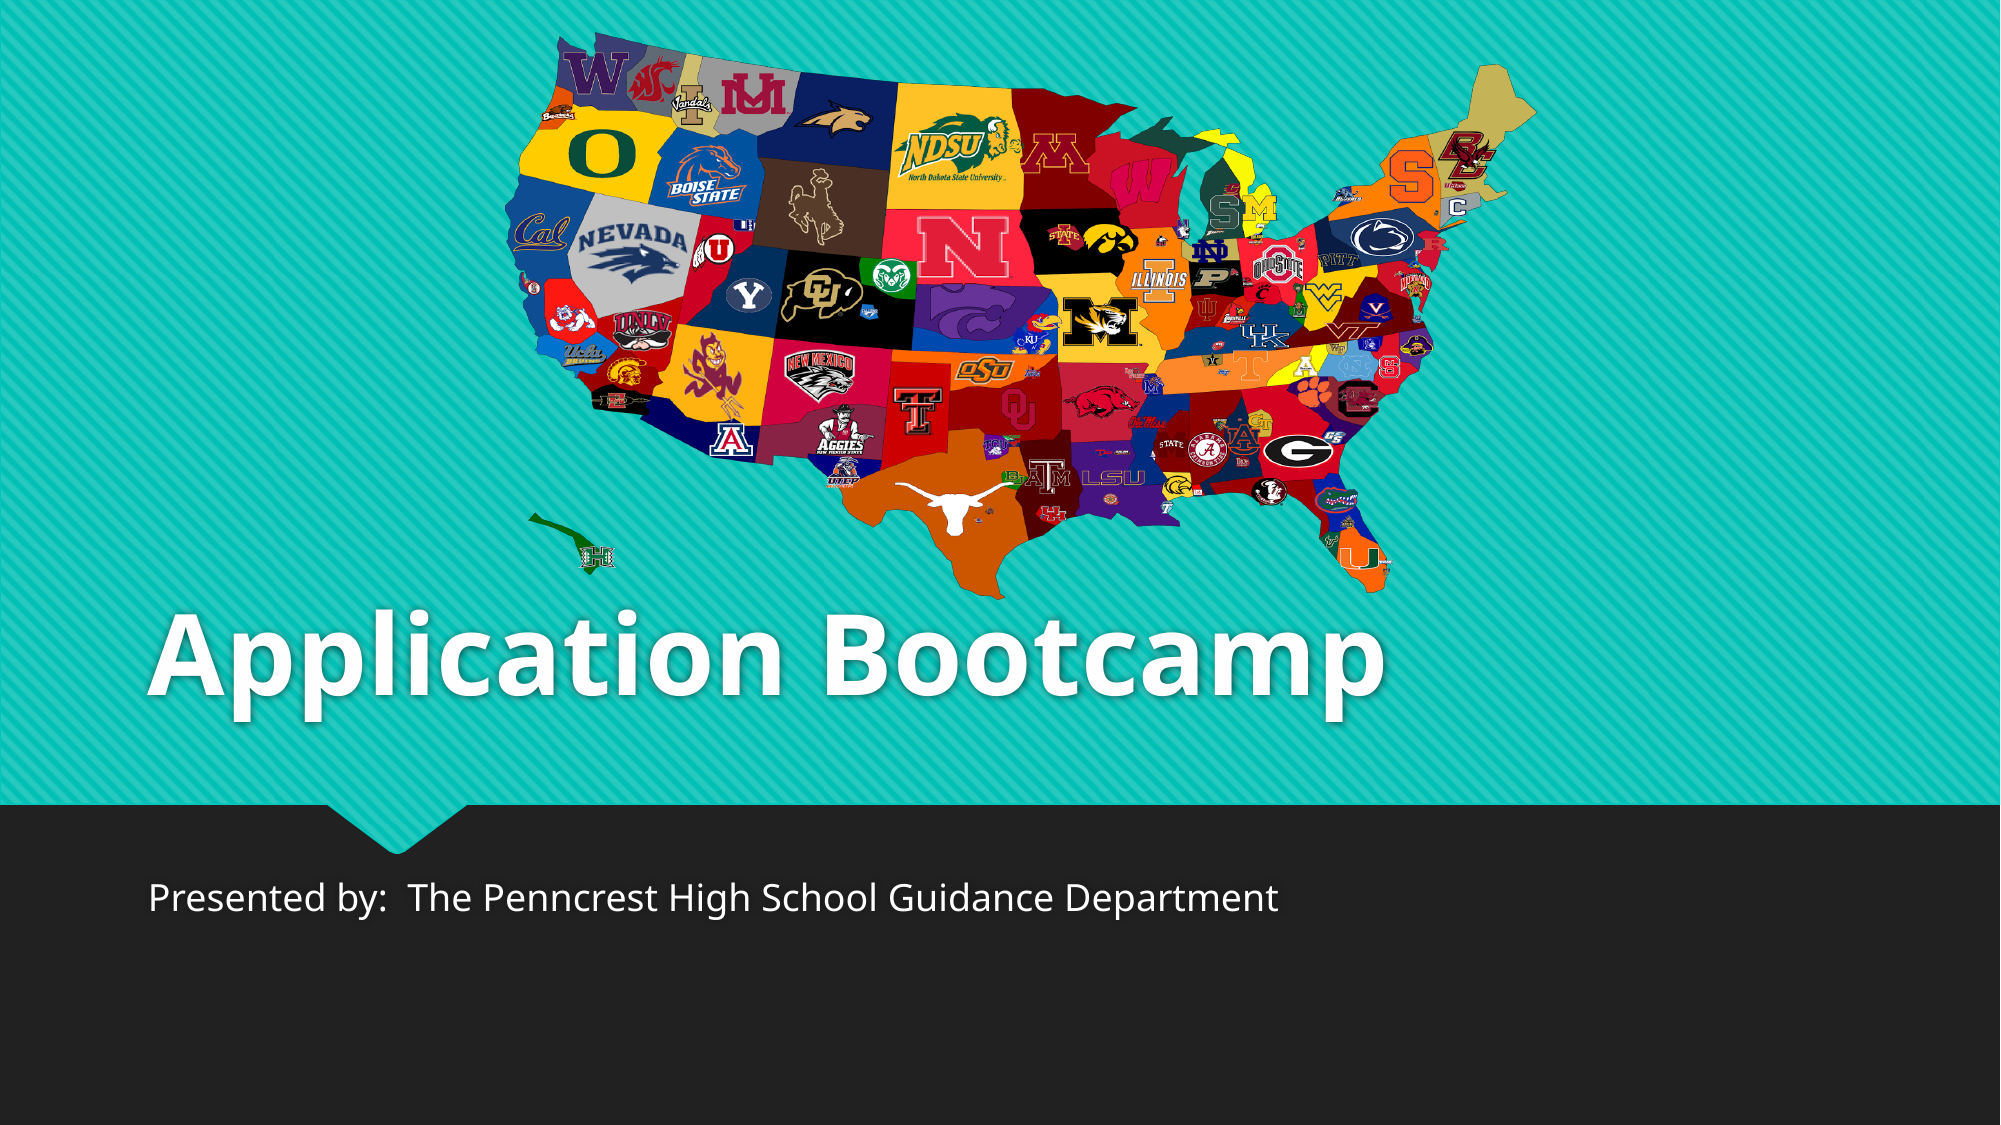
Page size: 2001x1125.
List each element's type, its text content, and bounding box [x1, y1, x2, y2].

subtitle Presented by: The Penncrest High School Guidance Department [132, 866, 1868, 938]
title Application Bootcamp [132, 237, 1868, 726]
picture [1, 1, 1999, 852]
